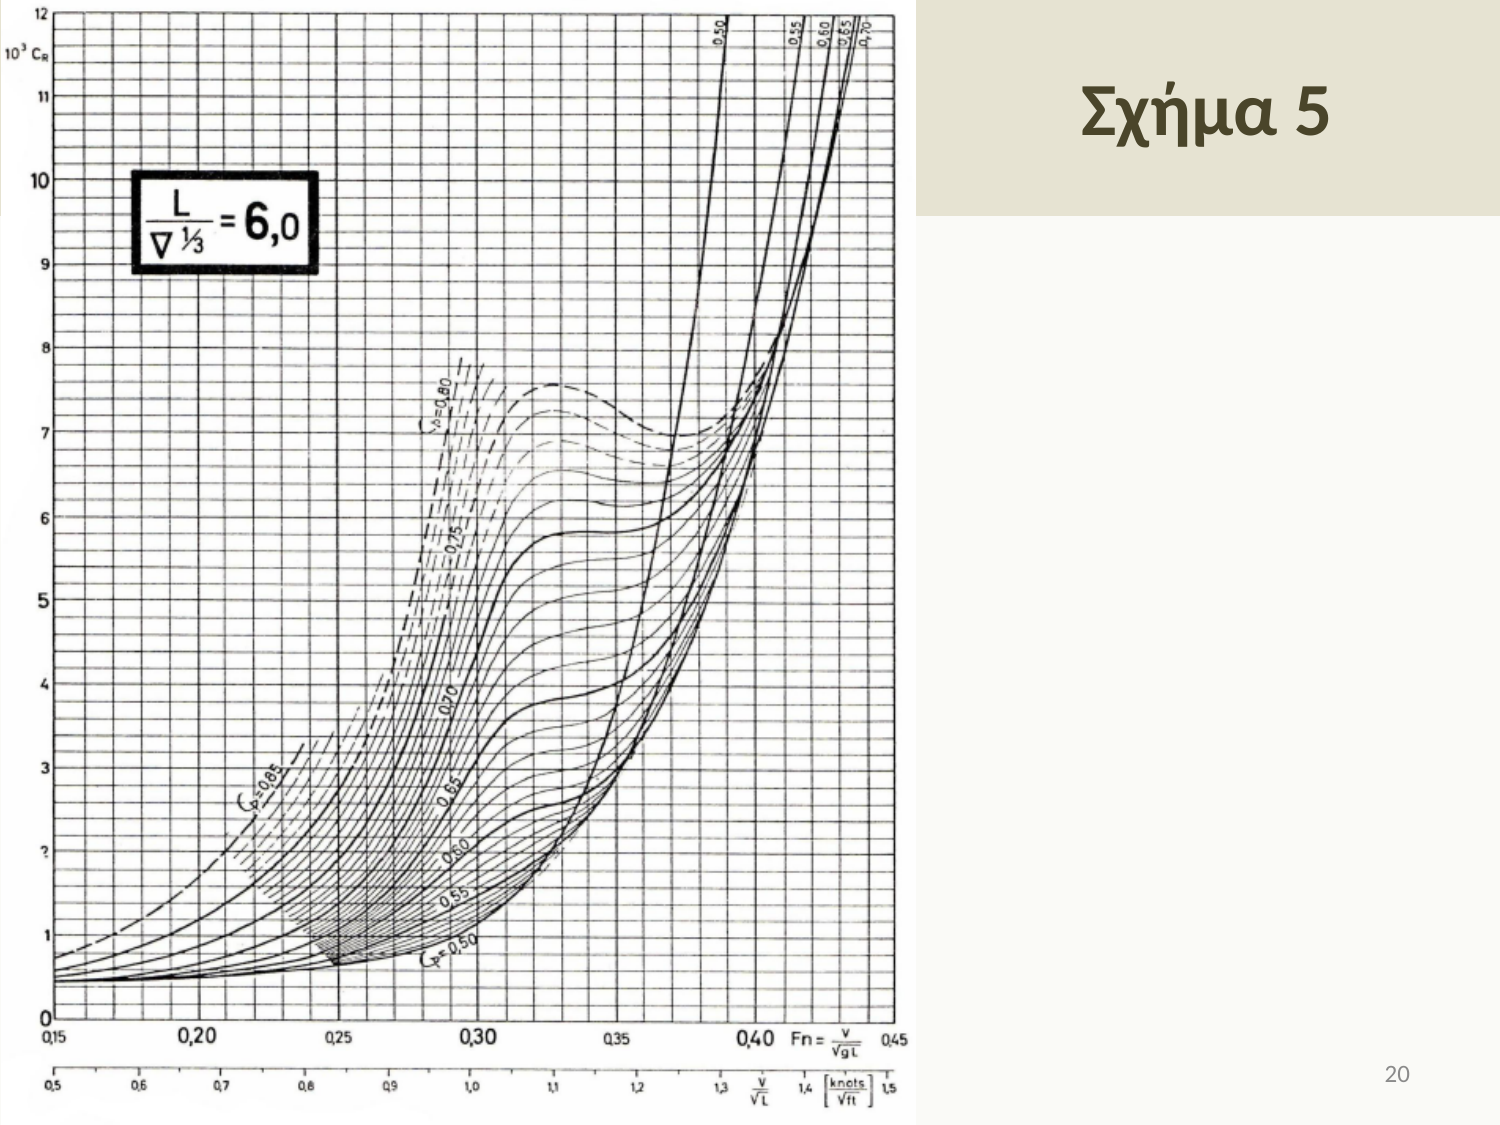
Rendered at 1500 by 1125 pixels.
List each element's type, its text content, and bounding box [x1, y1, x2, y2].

title Σχήμα 5 [921, 14, 1500, 197]
picture [0, 0, 916, 1125]
slide_number 19 [1074, 1042, 1425, 1103]
